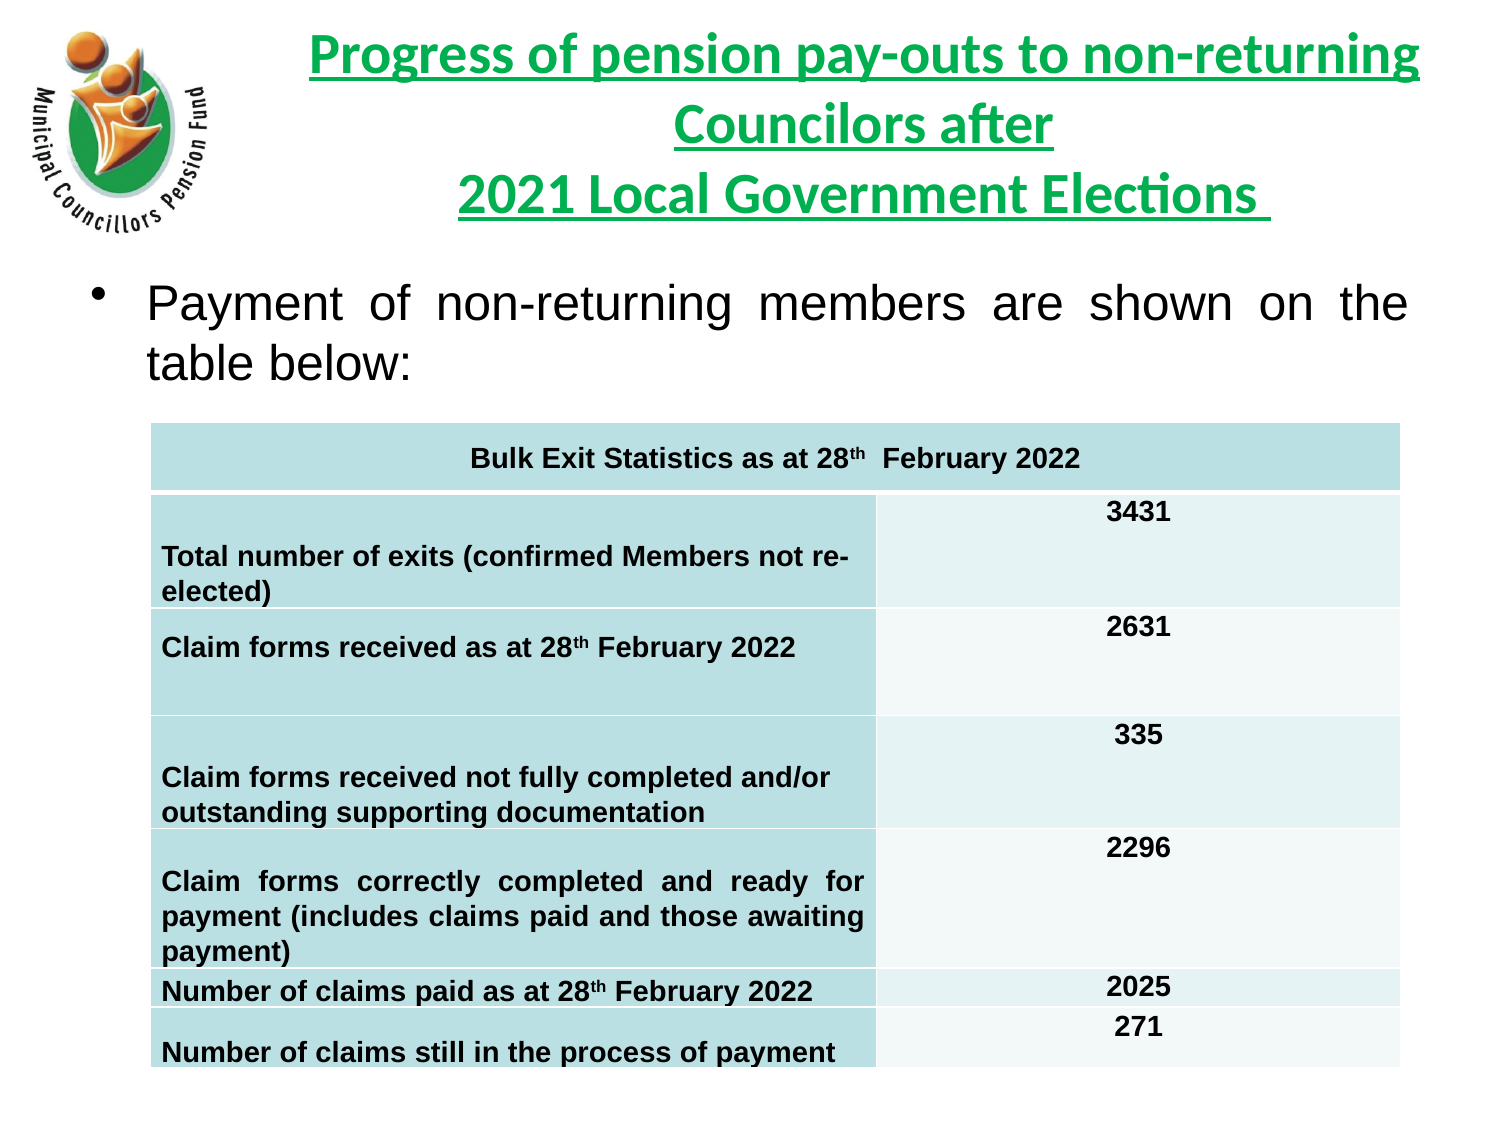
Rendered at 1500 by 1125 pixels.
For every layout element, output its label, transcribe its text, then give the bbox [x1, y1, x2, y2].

table_cell Number of claims still in the process of payment [151, 1008, 876, 1067]
title Progress of pension pay-outs to non-returning Councilors after 2021 Local Government Elections [227, 26, 1500, 214]
list Payment of non-returning members are shown on the table below: [75, 262, 1425, 1005]
table_cell Claim forms received not fully completed and/or outstanding supporting documentation [151, 716, 876, 828]
table_cell 2631 [877, 609, 1400, 715]
table_header Bulk Exit Statistics as at 28th February 2022 [151, 423, 1400, 490]
table_cell 335 [877, 716, 1400, 828]
picture [16, 17, 223, 235]
table_cell 271 [877, 1008, 1400, 1067]
table_cell Claim forms received as at 28th February 2022 [151, 609, 876, 715]
table_cell 3431 [877, 495, 1400, 607]
table_cell Claim forms correctly completed and ready for payment (includes claims paid and those awaiting payment) [151, 829, 876, 967]
table_cell Total number of exits (confirmed Members not re-elected) [151, 495, 876, 607]
table_cell 2025 [877, 969, 1400, 1006]
table_cell 2296 [877, 829, 1400, 967]
table_cell Number of claims paid as at 28th February 2022 [151, 969, 876, 1006]
